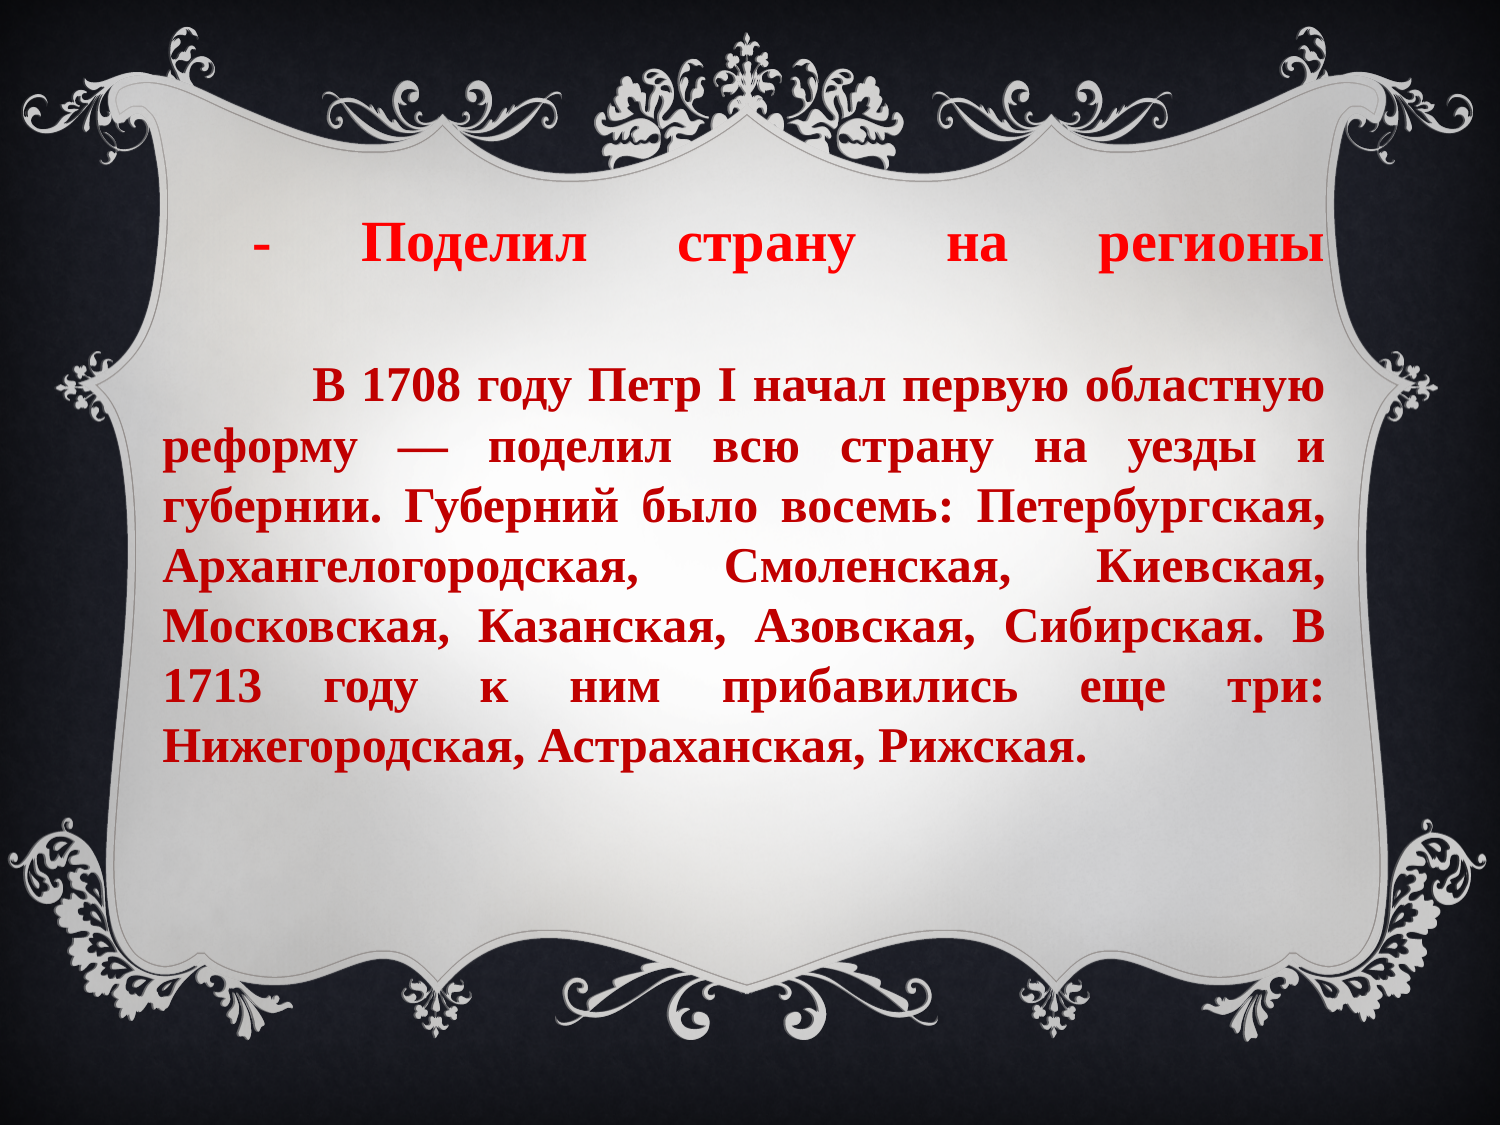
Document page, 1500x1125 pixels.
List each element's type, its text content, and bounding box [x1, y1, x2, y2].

picture [0, 0, 1500, 1125]
text_box - Поделил страну на регионы В 1708 году Петр I начал первую областную реформу — поделил всю страну на уезды и губернии. Губерний было восемь: Петербургская, Архангелогородская, Смоленская, Киевская, Московская, Казанская, Азовская, Сибирская. В 1713 году к ним прибавились еще три: Нижегородская, Астраханская, Рижская. [147, 125, 1341, 781]
